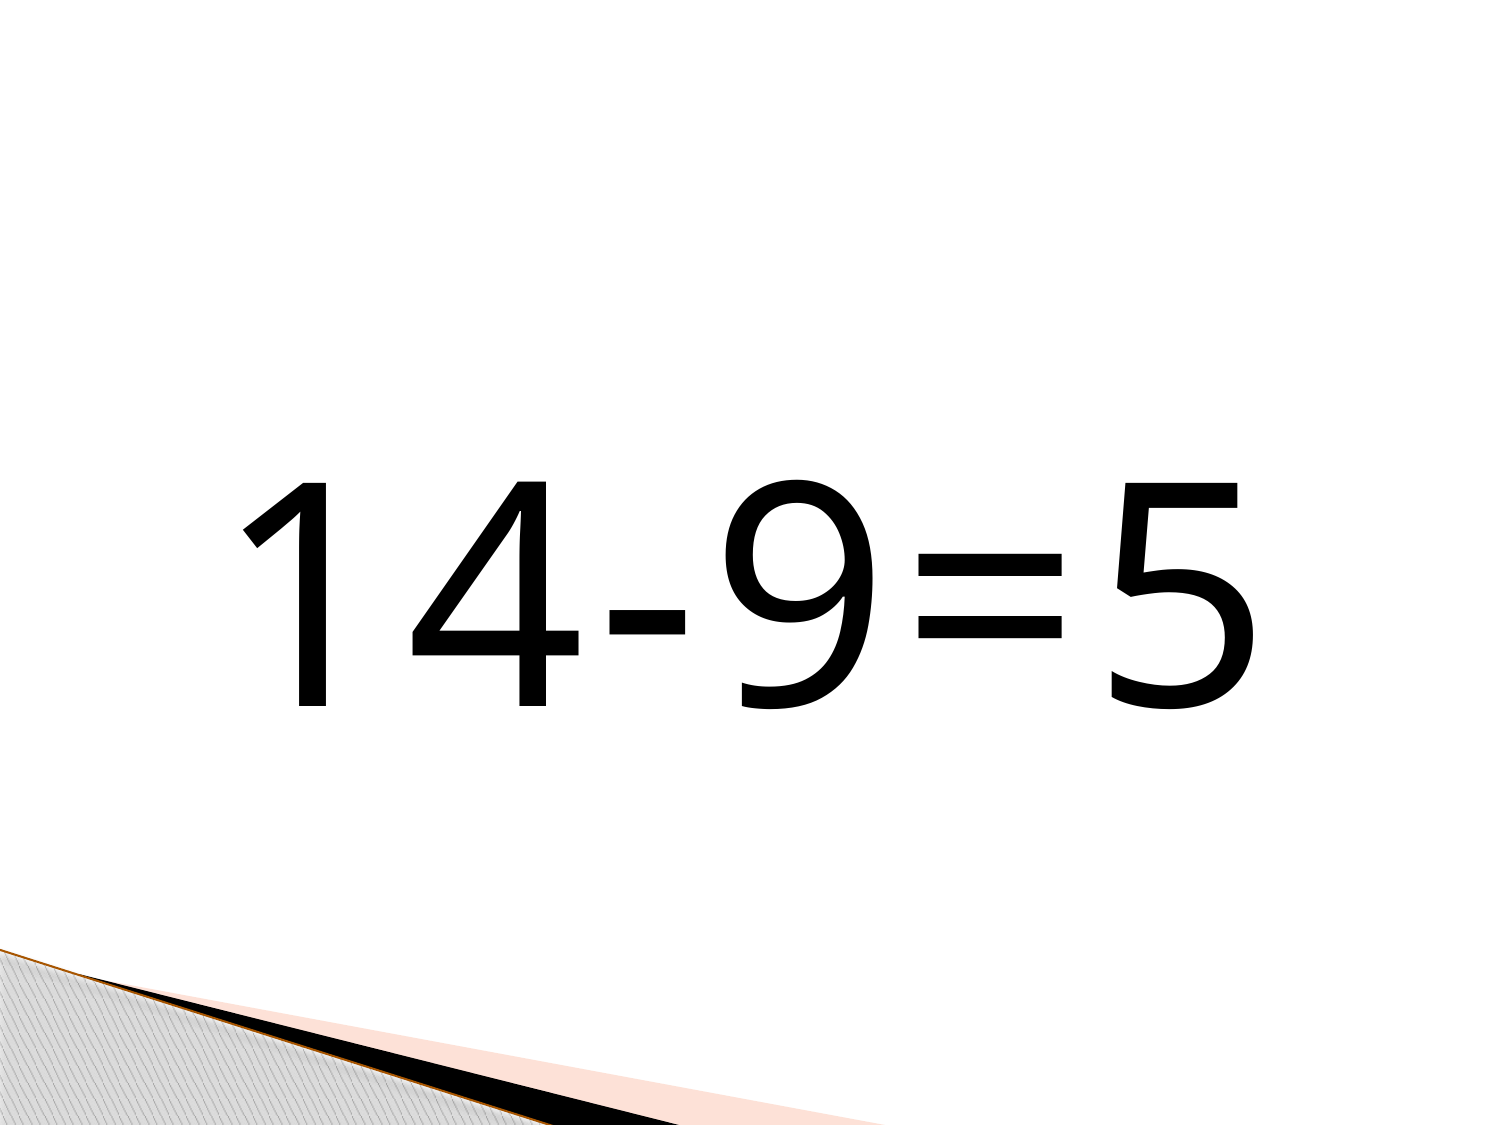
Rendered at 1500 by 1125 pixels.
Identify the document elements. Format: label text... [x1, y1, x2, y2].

text_box 14-9=5 [87, 286, 1400, 777]
